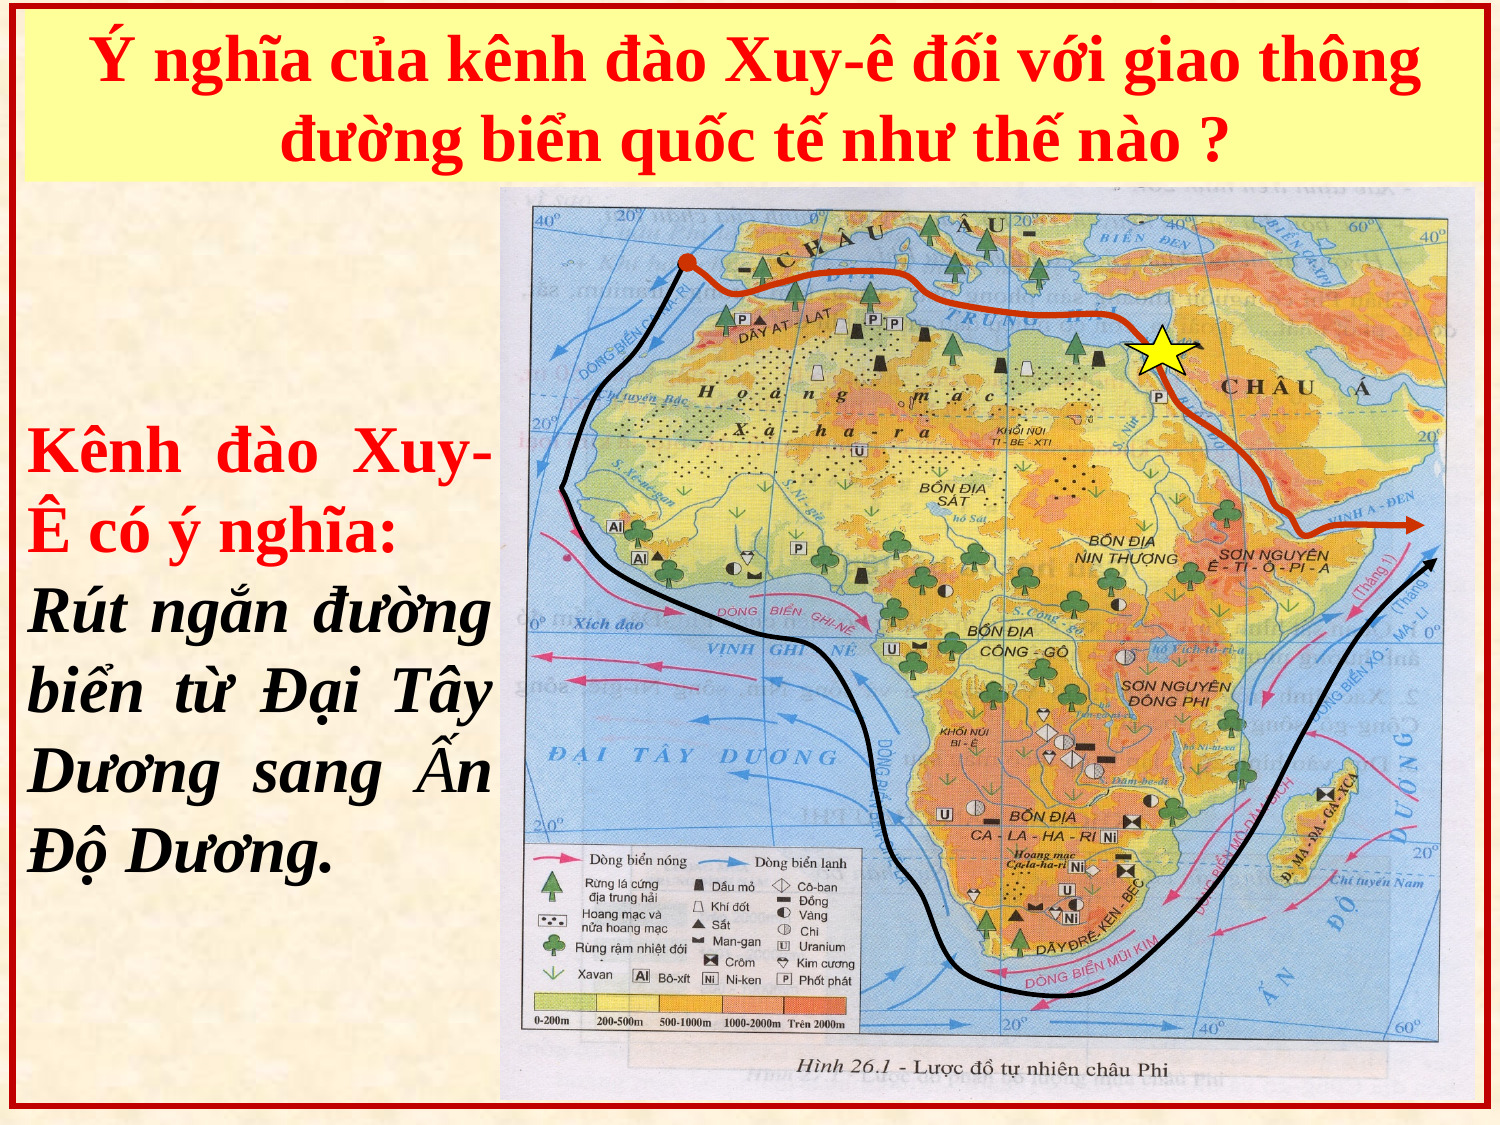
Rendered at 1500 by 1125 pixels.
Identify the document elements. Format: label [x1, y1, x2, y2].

text_box [11, 5, 1489, 1107]
picture [0, 0, 1500, 1125]
